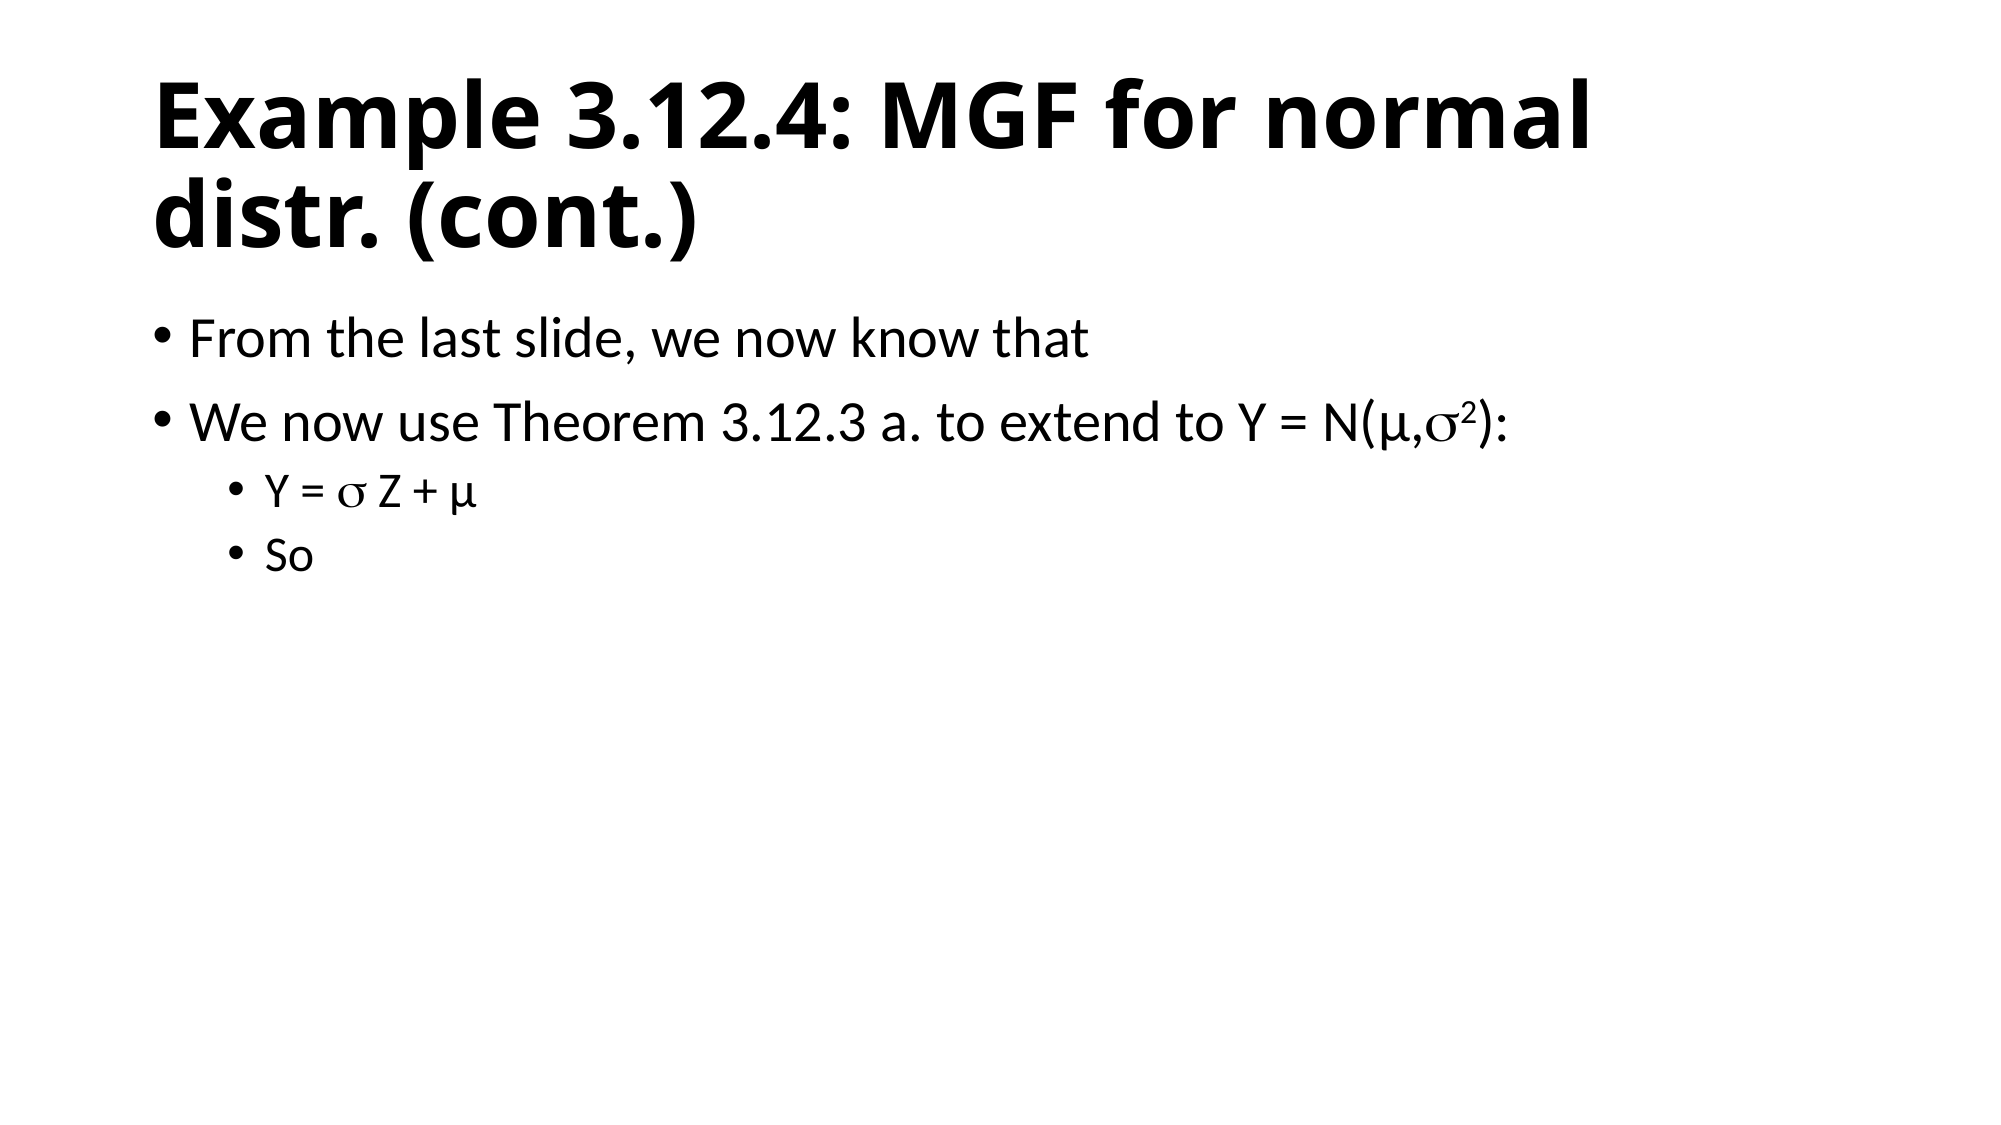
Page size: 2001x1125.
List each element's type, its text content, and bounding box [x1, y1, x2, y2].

title Example 3.12.4: MGF for normal distr. (cont.) [137, 59, 1863, 278]
